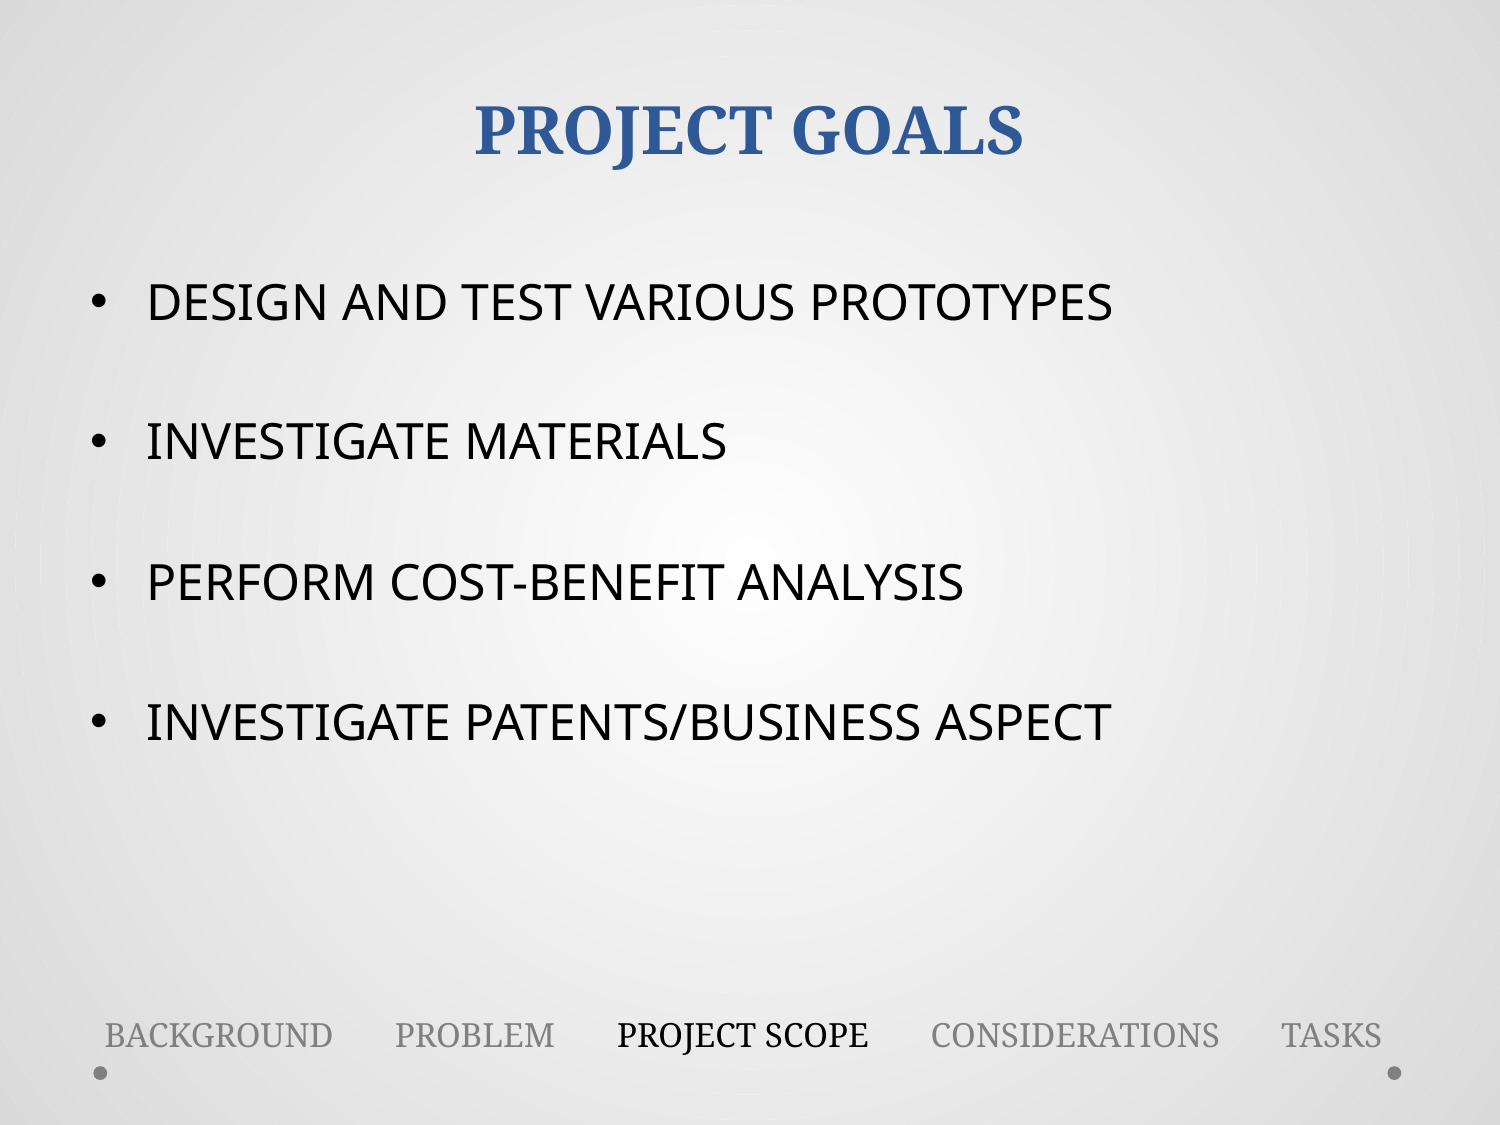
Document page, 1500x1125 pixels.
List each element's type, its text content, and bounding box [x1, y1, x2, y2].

title PROJECT GOALS [75, 0, 1425, 175]
list DESIGN AND TEST VARIOUS PROTOTYPES INVESTIGATE MATERIALS PERFORM COST-BENEFIT ANALYSIS INVESTIGATE PATENTS/BUSINESS ASPECT [75, 262, 1425, 1005]
text_box BACKGROUND PROBLEM PROJECT SCOPE CONSIDERATIONS TASKS [24, 1007, 1463, 1062]
